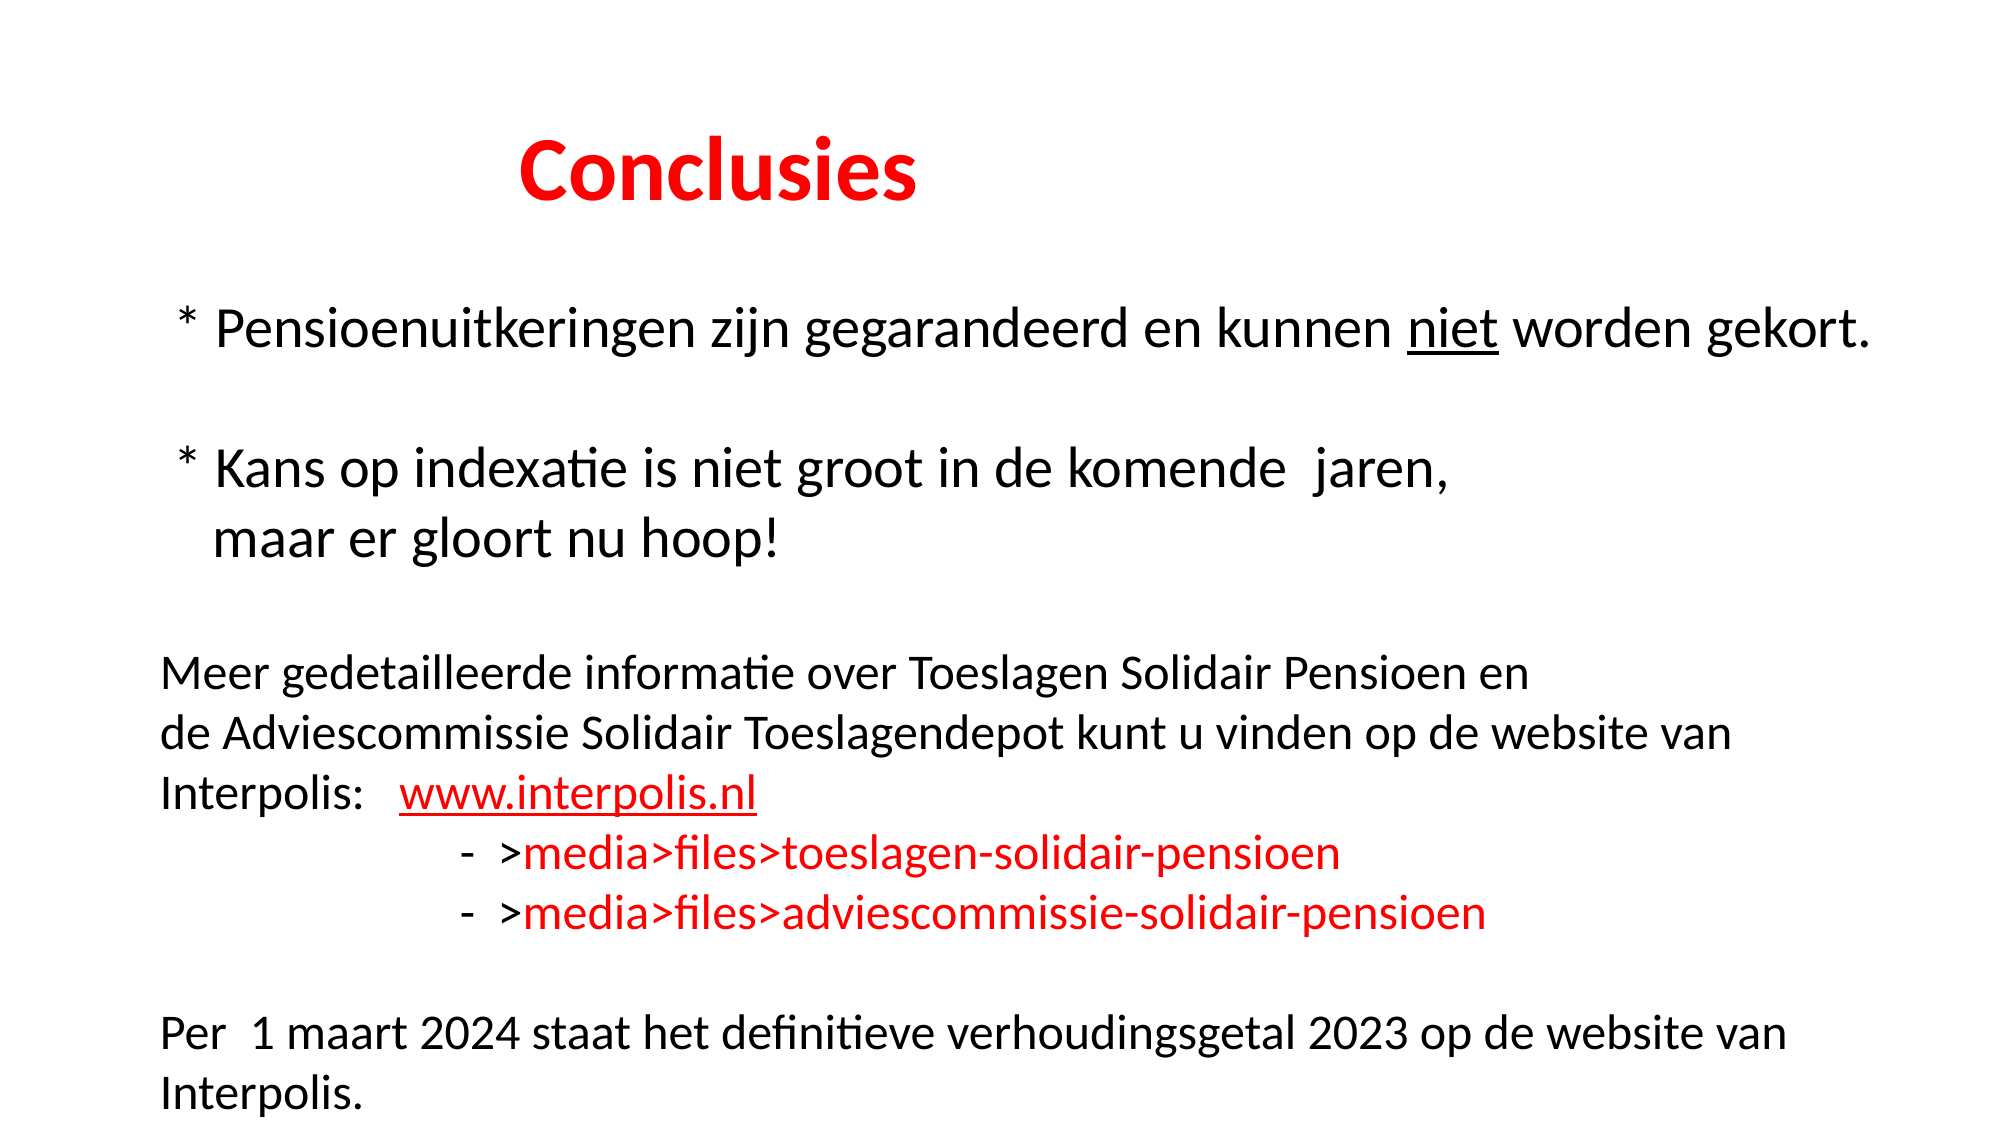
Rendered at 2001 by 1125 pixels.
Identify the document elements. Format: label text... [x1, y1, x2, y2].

text_box Conclusies * Pensioenuitkeringen zijn gegarandeerd en kunnen niet worden gekort. * Kans op indexatie is niet groot in de komende jaren, maar er gloort nu hoop! Meer gedetailleerde informatie over Toeslagen Solidair Pensioen en de Adviescommissie Solidair Toeslagendepot kunt u vinden op de website van Interpolis: www.interpolis.nl - >media>files>toeslagen-solidair-pensioen - >media>files>adviescommissie-solidair-pensioen Per 1 maart 2024 staat het definitieve verhoudingsgetal 2023 op de website van Interpolis. [144, 101, 1954, 1125]
